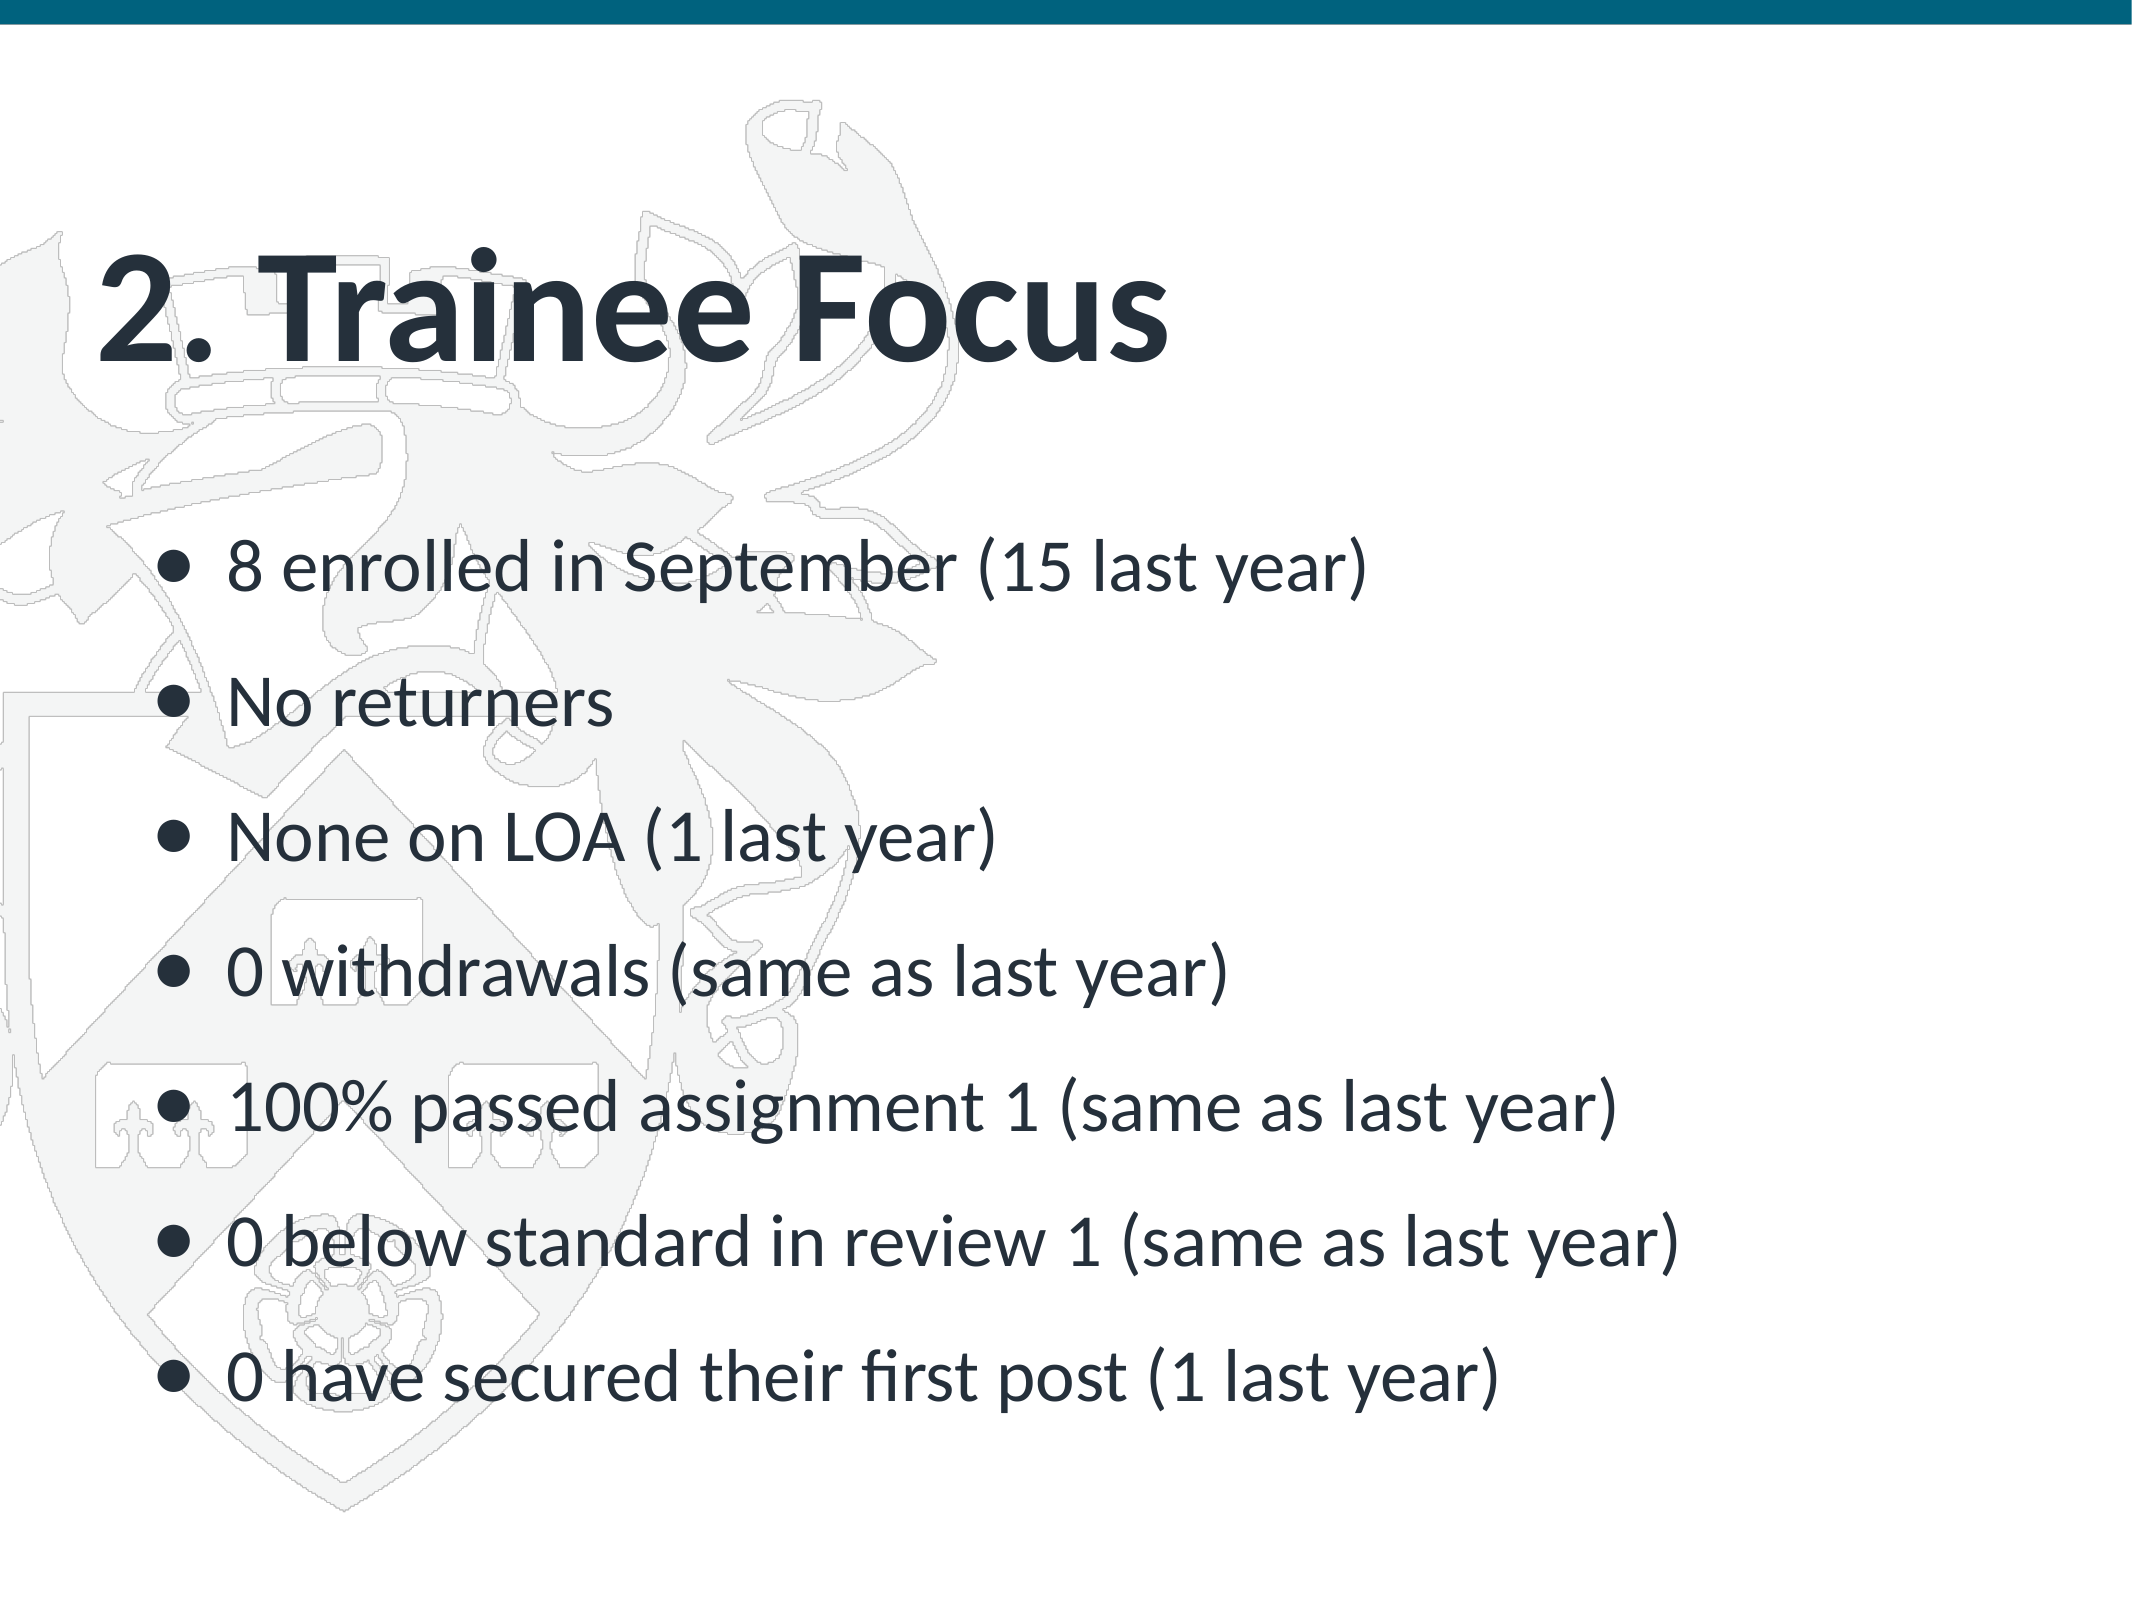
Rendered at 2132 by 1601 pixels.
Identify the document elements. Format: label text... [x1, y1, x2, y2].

list 8 enrolled in September (15 last year) No returners None on LOA (1 last year) 0 withdrawals (same as last year) 100% passed assignment 1 (same as last year) 0 below standard in review 1 (same as last year) 0 have secured their first post (1 last year) [129, 460, 2075, 775]
title 2. Trainee Focus [74, 162, 1993, 430]
picture [0, 25, 2132, 1601]
